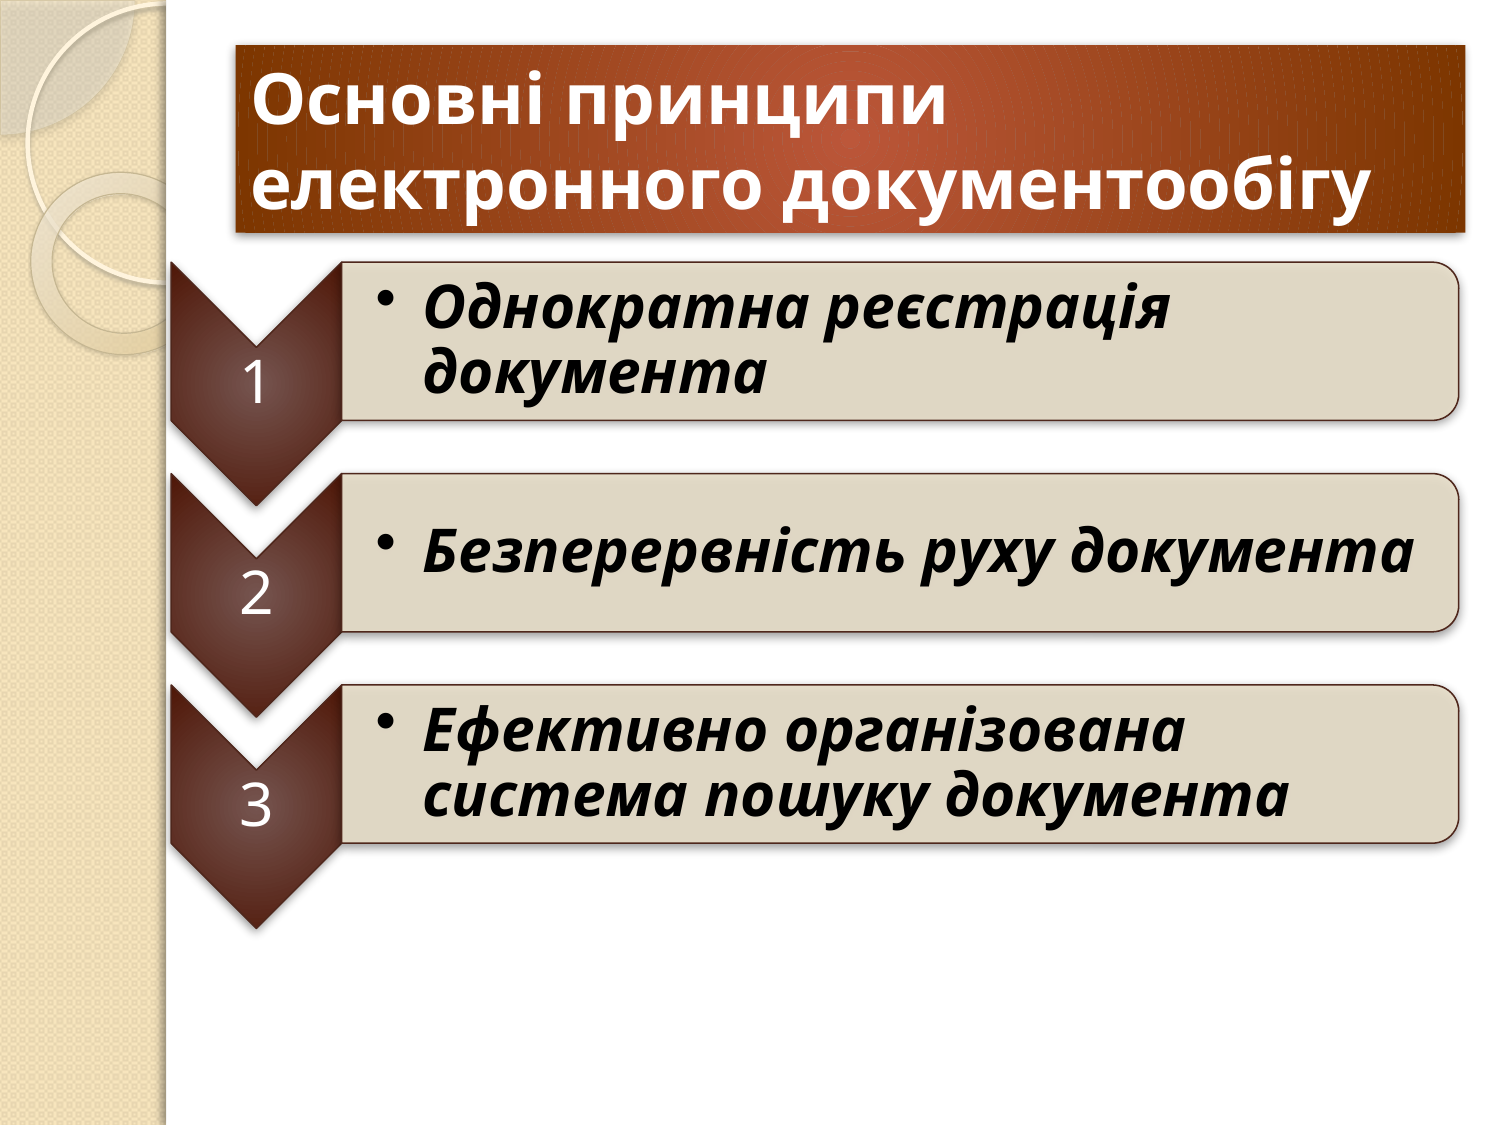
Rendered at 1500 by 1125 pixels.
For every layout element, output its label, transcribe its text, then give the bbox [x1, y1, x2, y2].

title Основні принципи електронного документообігу [235, 45, 1466, 233]
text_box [170, 261, 1459, 929]
